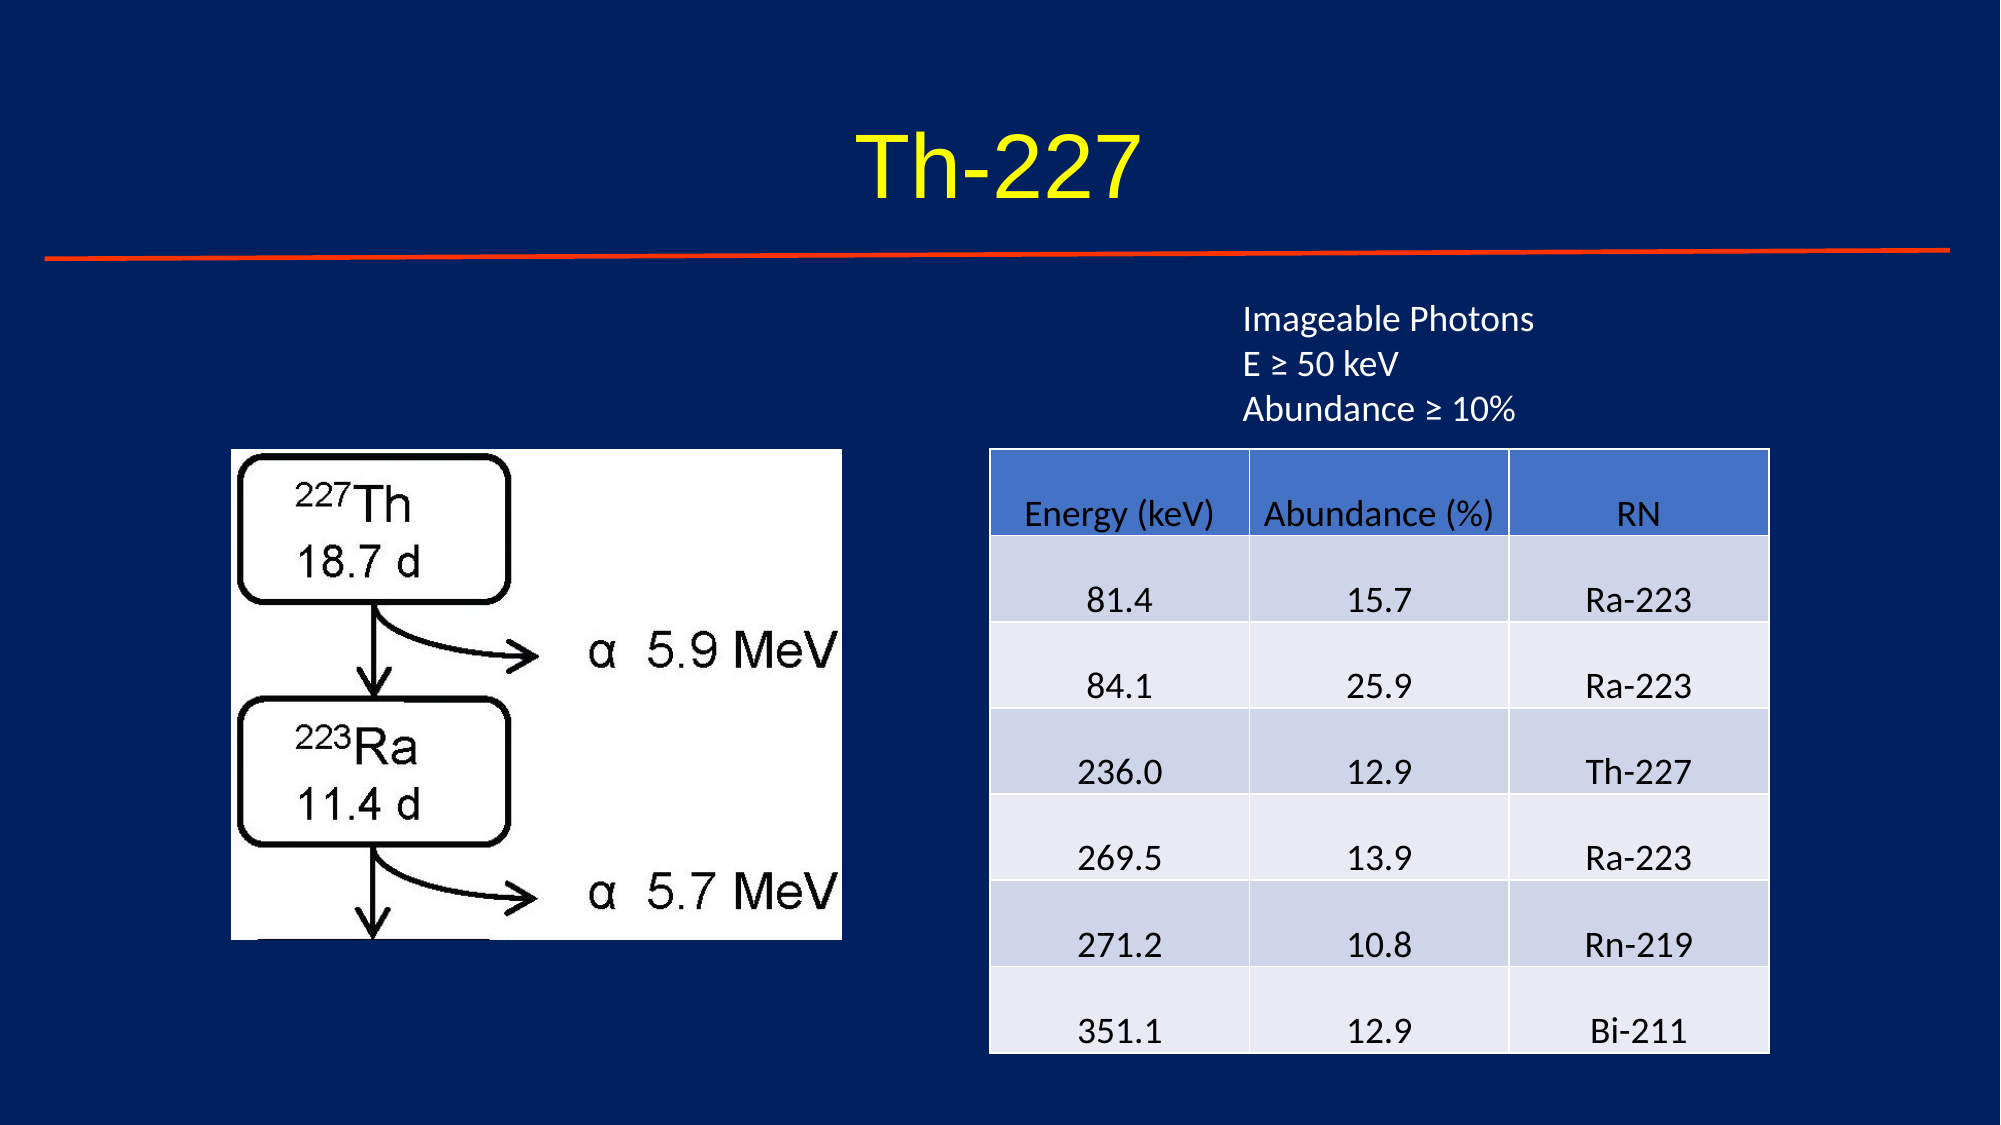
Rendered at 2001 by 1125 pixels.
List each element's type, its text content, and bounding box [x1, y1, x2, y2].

picture [231, 449, 842, 940]
table_cell 271.2 [991, 881, 1249, 966]
table_cell 351.1 [991, 967, 1249, 1052]
table_cell 15.7 [1250, 536, 1508, 621]
table_header Abundance (%) [1250, 450, 1508, 535]
table_cell Ra-223 [1510, 795, 1768, 879]
table_cell Rn-219 [1510, 881, 1768, 966]
table_header RN [1510, 450, 1768, 535]
table_cell Ra-223 [1510, 536, 1768, 621]
table_cell 81.4 [991, 536, 1249, 621]
table_cell 236.0 [991, 709, 1249, 793]
table_header Energy (keV) [991, 450, 1249, 535]
table_cell Bi-211 [1510, 967, 1768, 1052]
table_cell 84.1 [991, 623, 1249, 707]
table_cell 12.9 [1250, 967, 1508, 1052]
table_cell 13.9 [1250, 795, 1508, 879]
table_cell Ra-223 [1510, 623, 1768, 707]
table_cell 12.9 [1250, 709, 1508, 793]
table_cell 10.8 [1250, 881, 1508, 966]
text_box Imageable Photons E ≥ 50 keV Abundance ≥ 10% [1227, 286, 1550, 437]
table_cell 25.9 [1250, 623, 1508, 707]
table_cell Th-227 [1510, 709, 1768, 793]
title Th-227 [137, 59, 1863, 278]
table_cell 269.5 [991, 795, 1249, 879]
